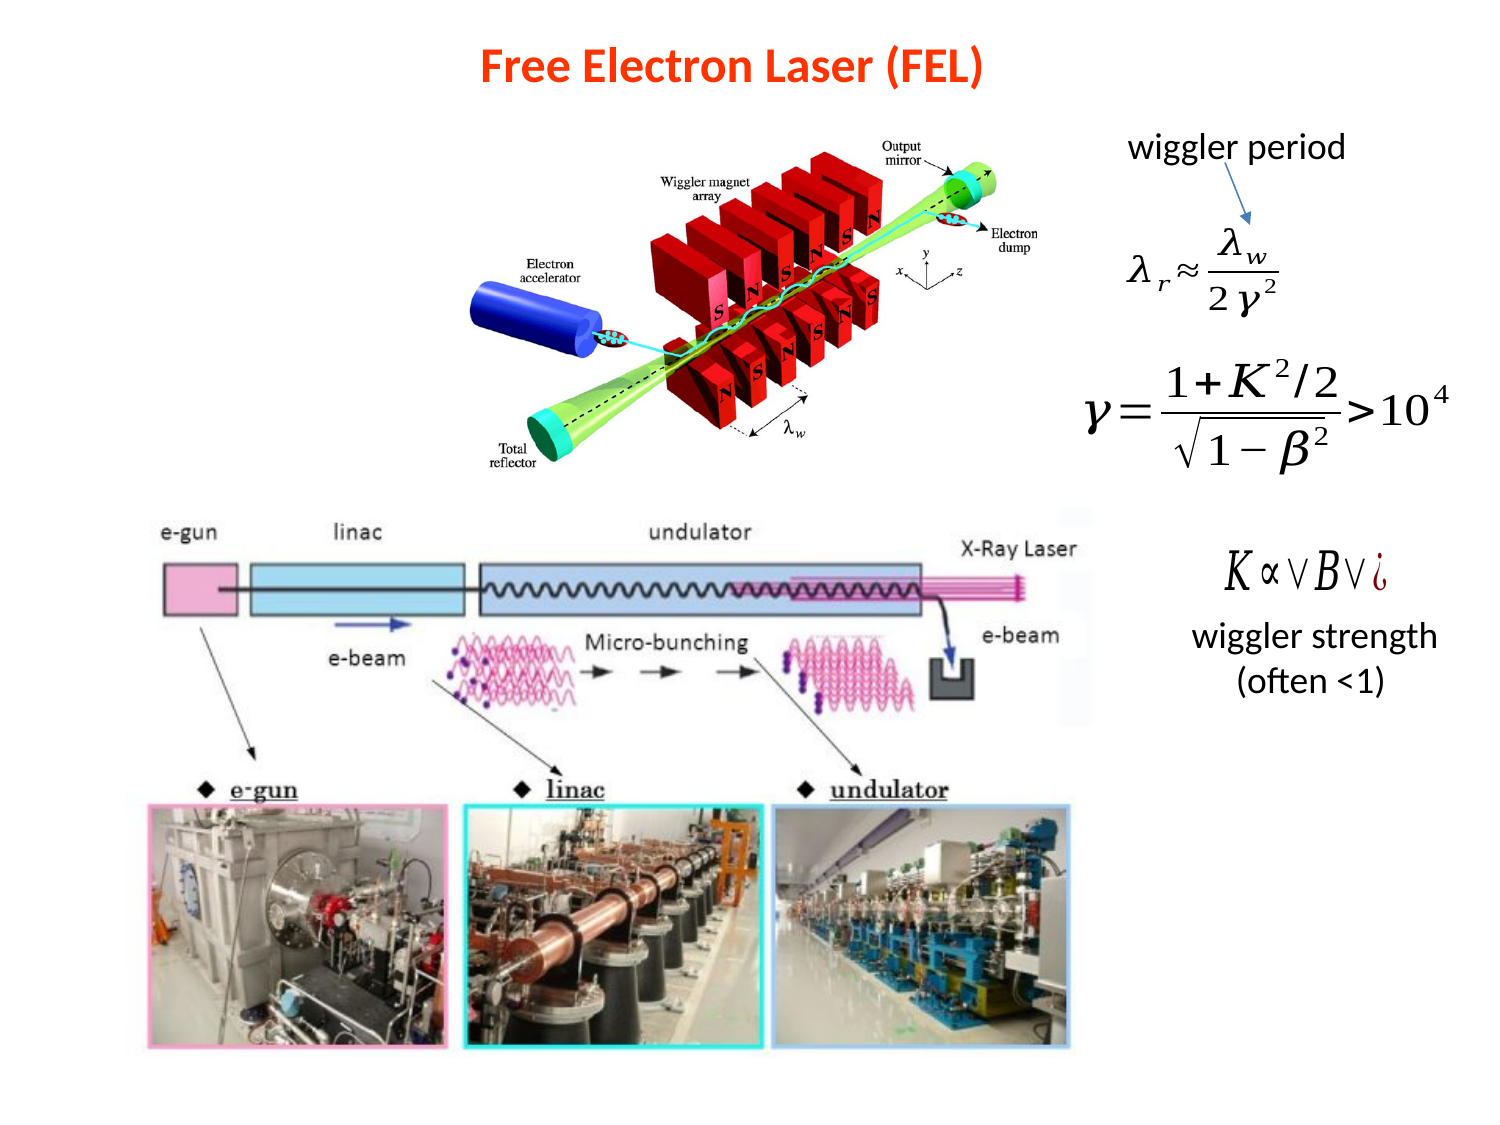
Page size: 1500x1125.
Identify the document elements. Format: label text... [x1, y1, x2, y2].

text_box wiggler period [1113, 114, 1362, 175]
picture [125, 507, 1126, 1058]
text_box wiggler strength (often <1) [1176, 603, 1454, 709]
text_box Free Electron Laser (FEL) [329, 24, 1147, 100]
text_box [1224, 162, 1251, 226]
picture [462, 137, 1037, 470]
